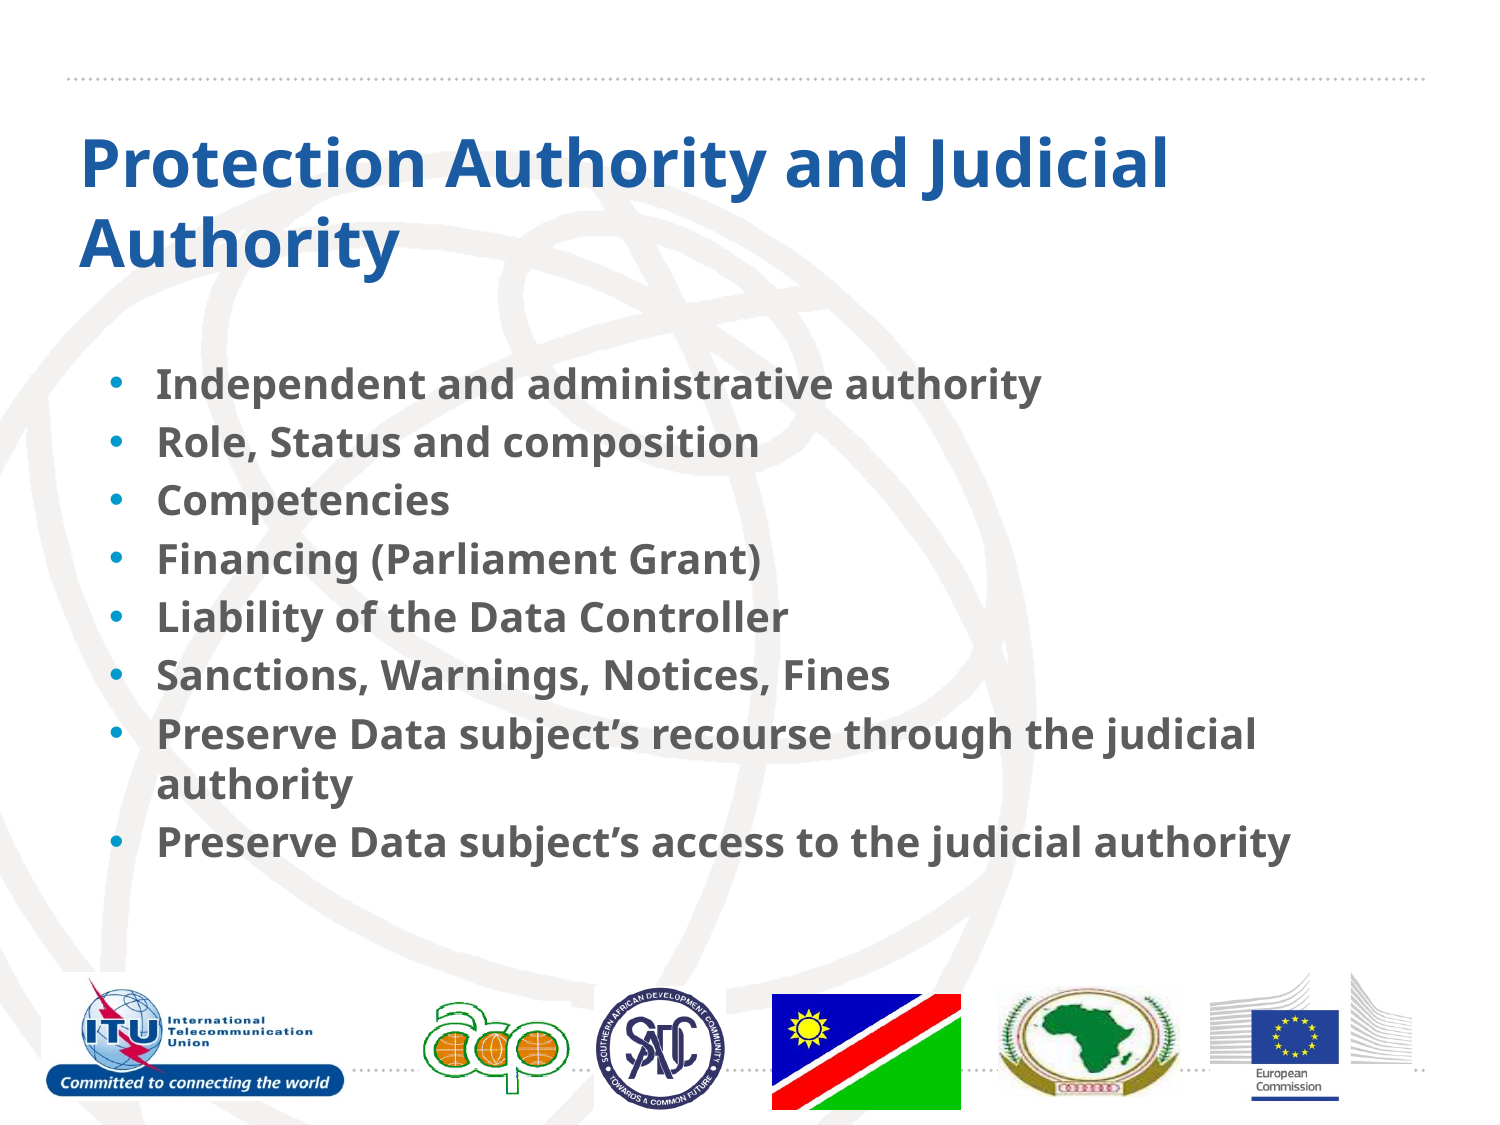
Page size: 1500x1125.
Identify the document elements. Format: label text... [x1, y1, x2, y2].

list Independent and administrative authority Role, Status and composition Competencies Financing (Parliament Grant) Liability of the Data Controller Sanctions, Warnings, Notices, Fines Preserve Data subject’s recourse through the judicial authority Preserve Data subject’s access to the judicial authority [18, 349, 1438, 729]
picture [1210, 972, 1412, 1101]
picture [0, 132, 1061, 1125]
text_box Protection Authority and Judicial Authority [64, 113, 1392, 176]
